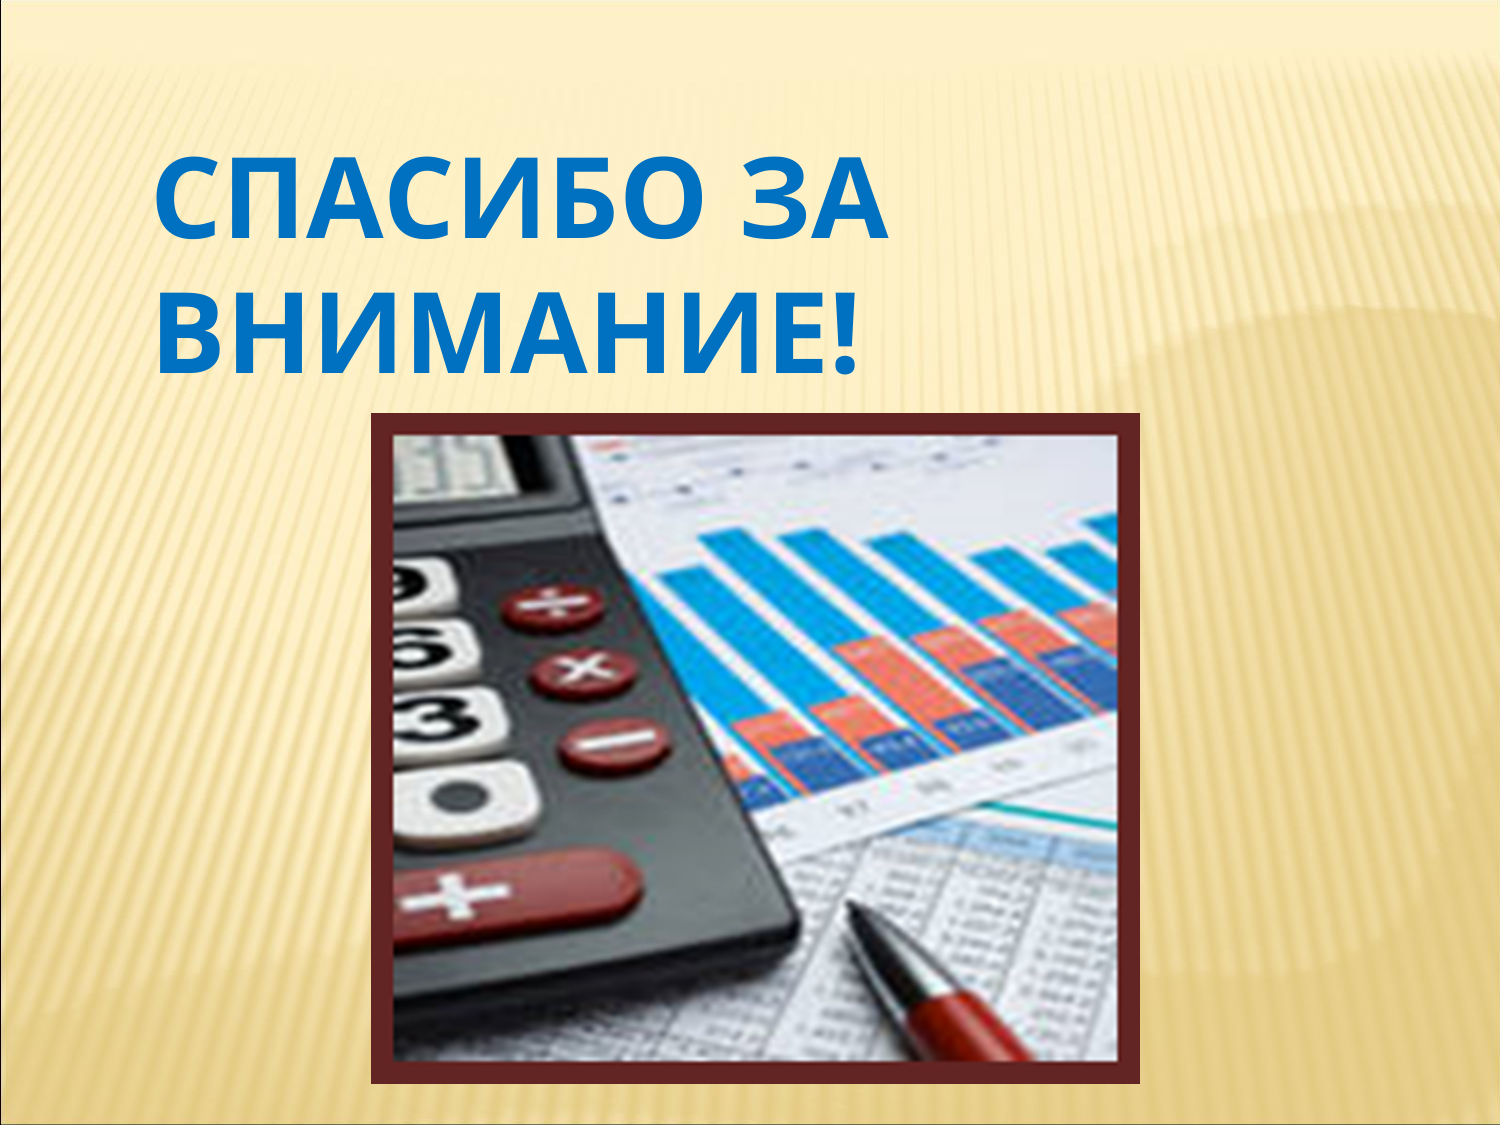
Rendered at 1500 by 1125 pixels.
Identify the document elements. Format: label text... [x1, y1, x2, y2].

title Спасибо за внимание! [135, 90, 1459, 433]
picture [0, 0, 1500, 1125]
